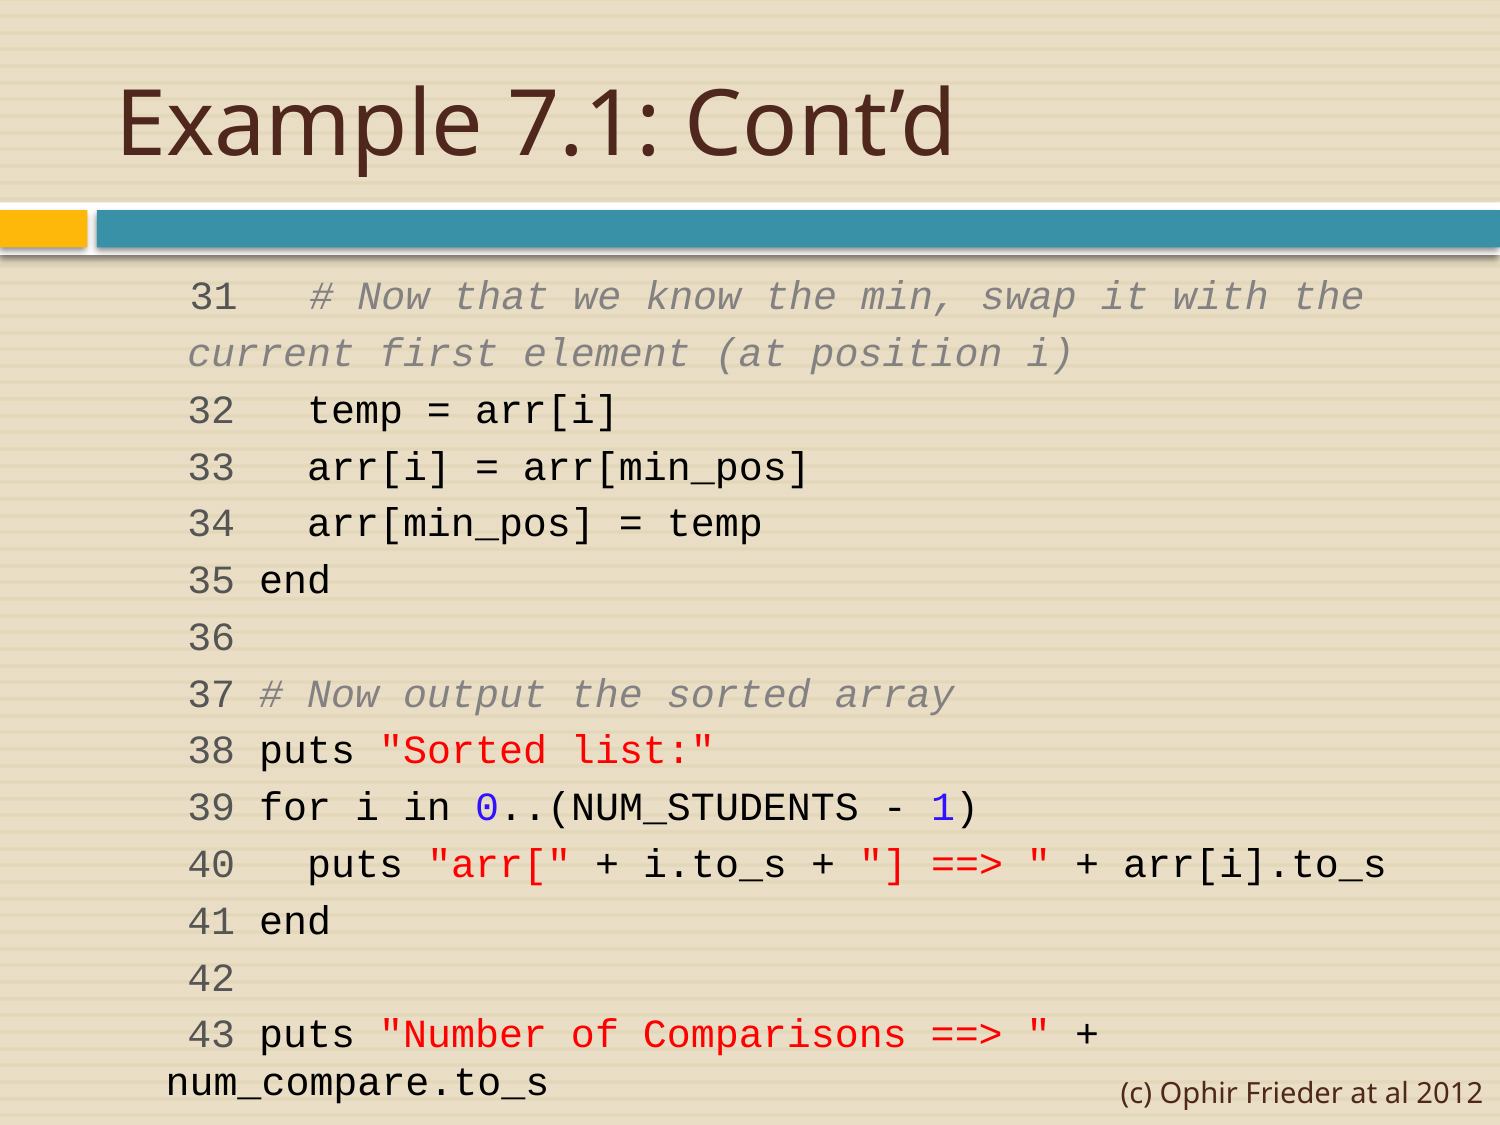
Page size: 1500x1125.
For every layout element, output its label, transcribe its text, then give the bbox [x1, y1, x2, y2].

title Example 7.1: Cont’d [100, 37, 1438, 200]
footer (c) Ophir Frieder at al 2012 [609, 1061, 1499, 1122]
list 31 # Now that we know the min, swap it with the current first element (at position i) 32 temp = arr[i] 33 arr[i] = arr[min_pos] 34 arr[min_pos] = temp 35 end 36 37 # Now output the sorted array 38 puts "Sorted list:" 39 for i in 0..(NUM_STUDENTS - 1) 40 puts "arr[" + i.to_s + "] ==> " + arr[i].to_s 41 end 42 43 puts "Number of Comparisons ==> " + num_compare.to_s [100, 262, 1438, 1125]
